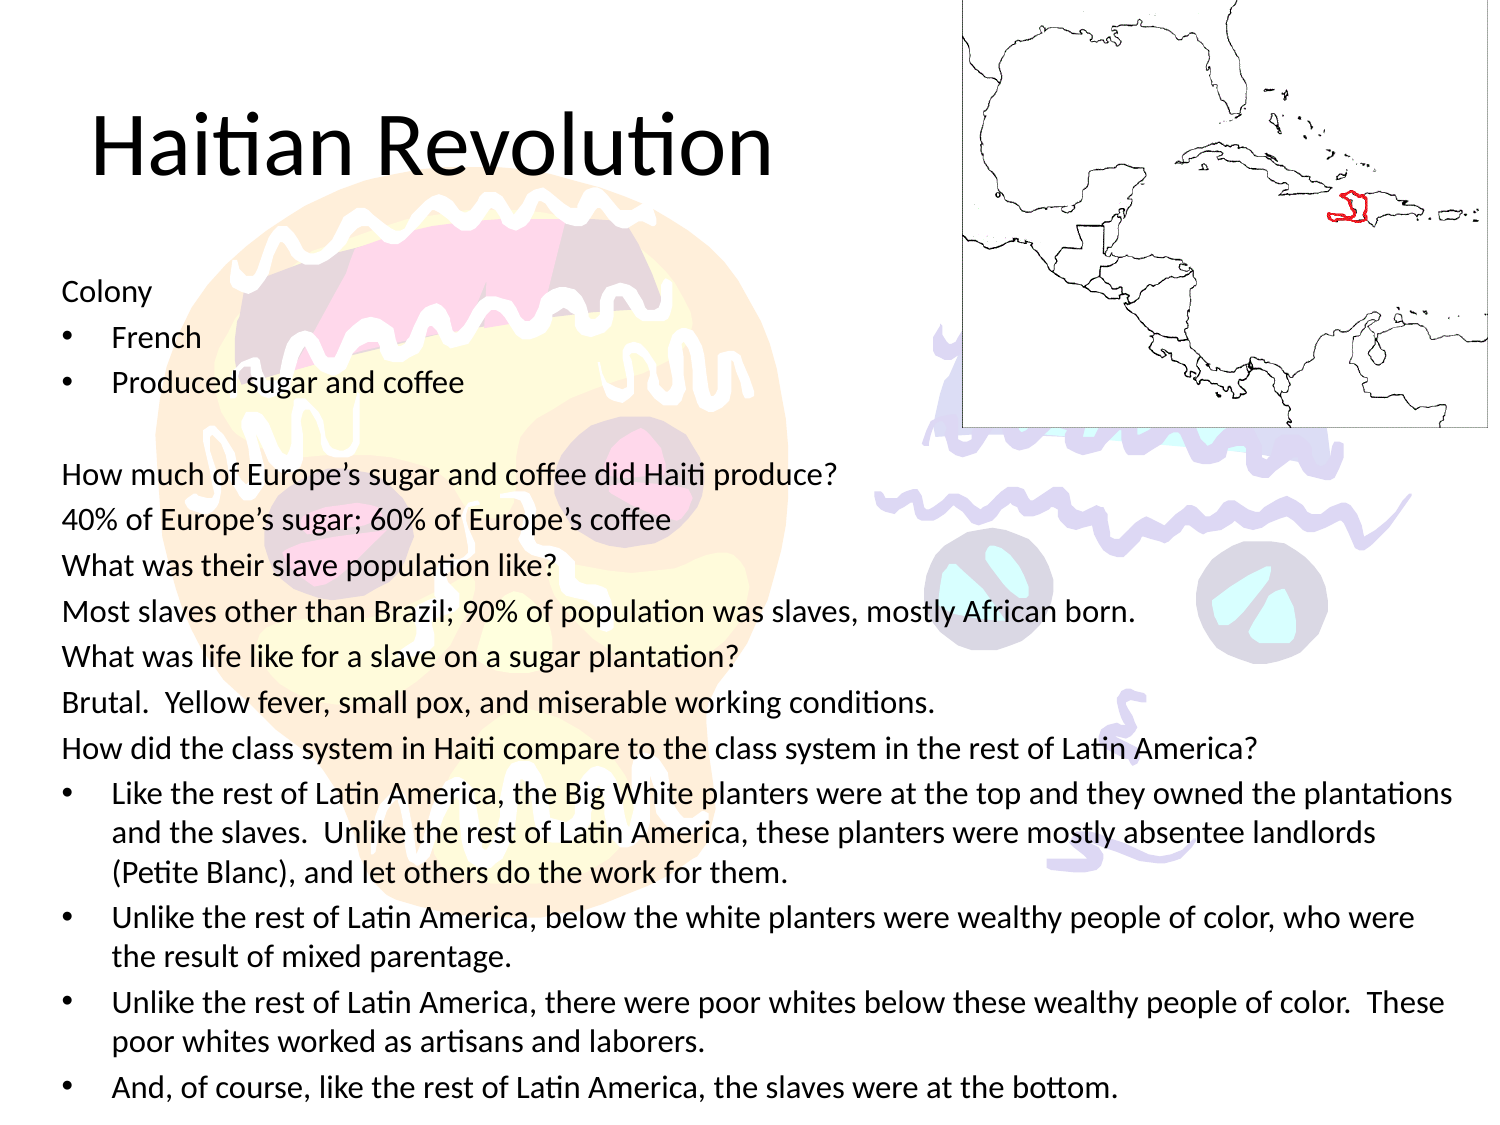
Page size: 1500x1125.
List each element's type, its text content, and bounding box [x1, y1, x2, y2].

picture [46, 0, 1488, 961]
list Colony French Produced sugar and coffee How much of Europe’s sugar and coffee did Haiti produce? 40% of Europe’s sugar; 60% of Europe’s coffee What was their slave population like? Most slaves other than Brazil; 90% of population was slaves, mostly African born. What was life like for a slave on a sugar plantation? Brutal. Yellow fever, small pox, and miserable working conditions. How did the class system in Haiti compare to the class system in the rest of Latin America? Like the rest of Latin America, the Big White planters were at the top and they owned the plantations and the slaves. Unlike the rest of Latin America, these planters were mostly absentee landlords (Petite Blanc), and let others do the work for them. Unlike the rest of Latin America, below the white planters were wealthy people of color, who were the result of mixed parentage. Unlike the rest of Latin America, there were poor whites below these wealthy people of color. These poor whites worked as artisans and laborers. And, of course, like the rest of Latin America, the slaves were at the bottom. [46, 436, 1475, 1125]
title Haitian Revolution [75, 45, 957, 160]
